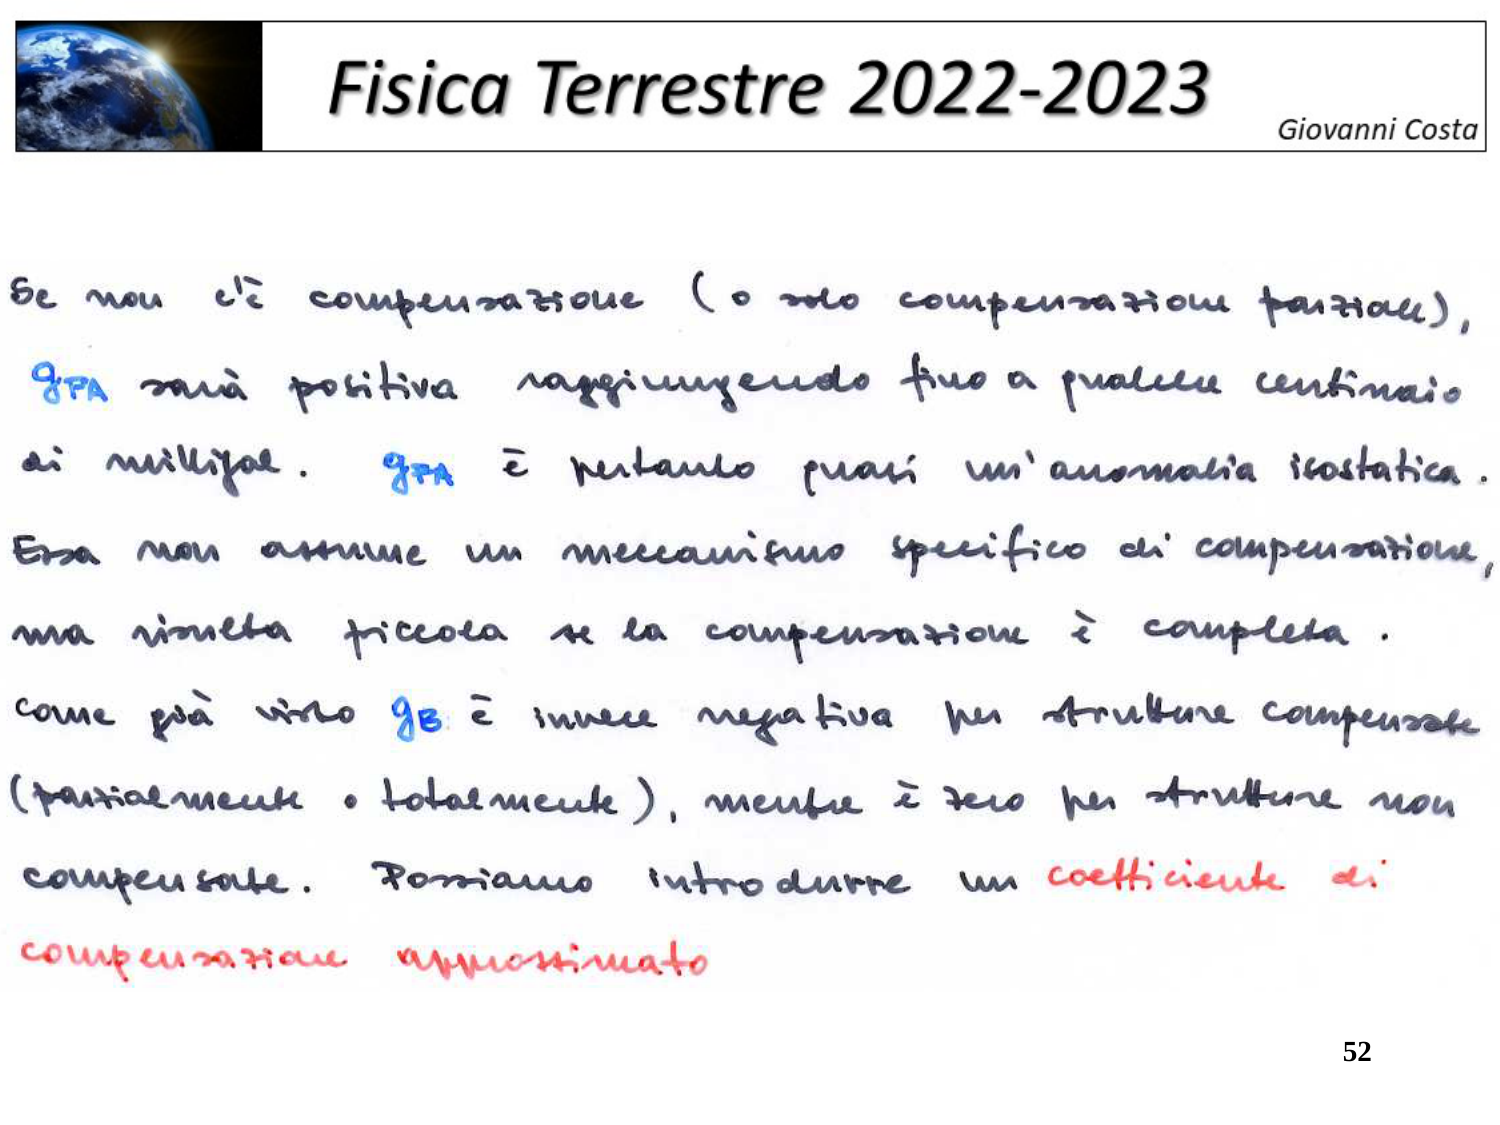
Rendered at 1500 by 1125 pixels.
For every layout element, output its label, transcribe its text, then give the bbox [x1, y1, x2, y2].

picture [0, 0, 1500, 1125]
slide_number 52 [1074, 1024, 1388, 1101]
